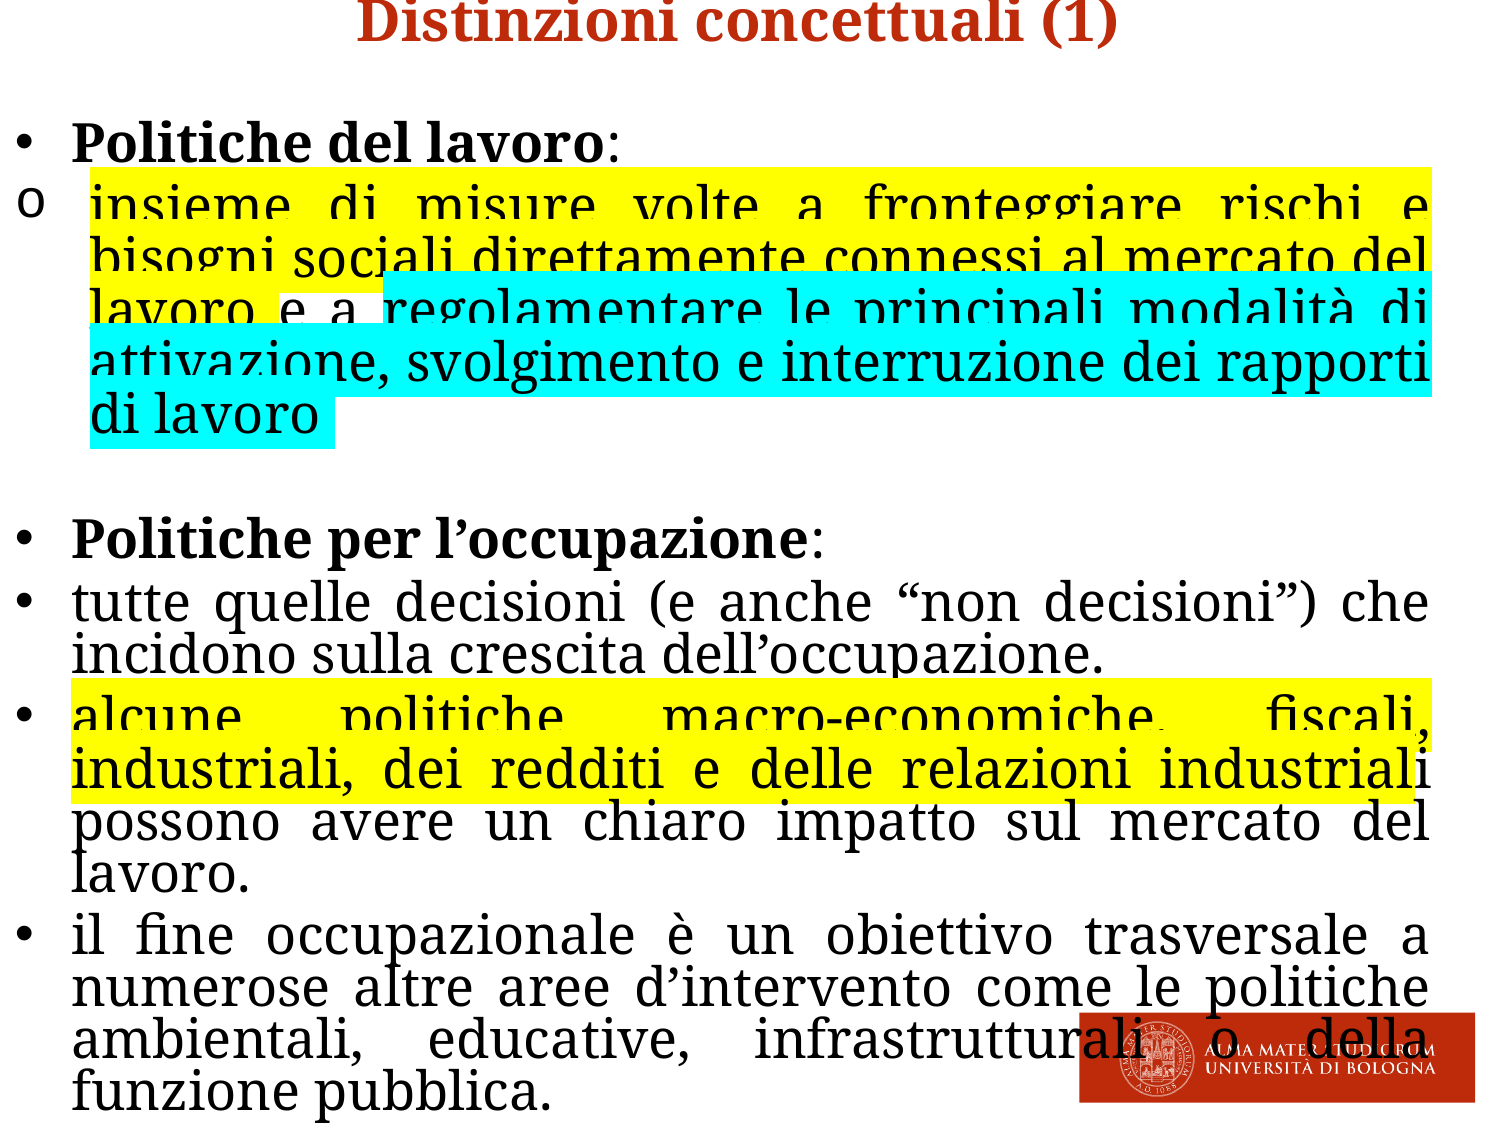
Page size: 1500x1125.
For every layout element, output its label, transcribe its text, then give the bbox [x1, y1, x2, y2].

picture [1112, 1071, 1442, 1102]
list Politiche del lavoro: insieme di misure volte a fronteggiare rischi e bisogni sociali direttamente connessi al mercato del lavoro e a regolamentare le principali modalità di attivazione, svolgimento e interruzione dei rapporti di lavoro Politiche per l’occupazione: tutte quelle decisioni (e anche “non decisioni”) che incidono sulla crescita dell’occupazione. alcune politiche macro-economiche, fiscali, industriali, dei redditi e delle relazioni industriali possono avere un chiaro impatto sul mercato del lavoro. il fine occupazionale è un obiettivo trasversale a numerose altre aree d’intervento come le politiche ambientali, educative, infrastrutturali o della funzione pubblica. [0, 113, 1447, 1071]
list Distinzioni concettuali (1) [29, 0, 1447, 90]
